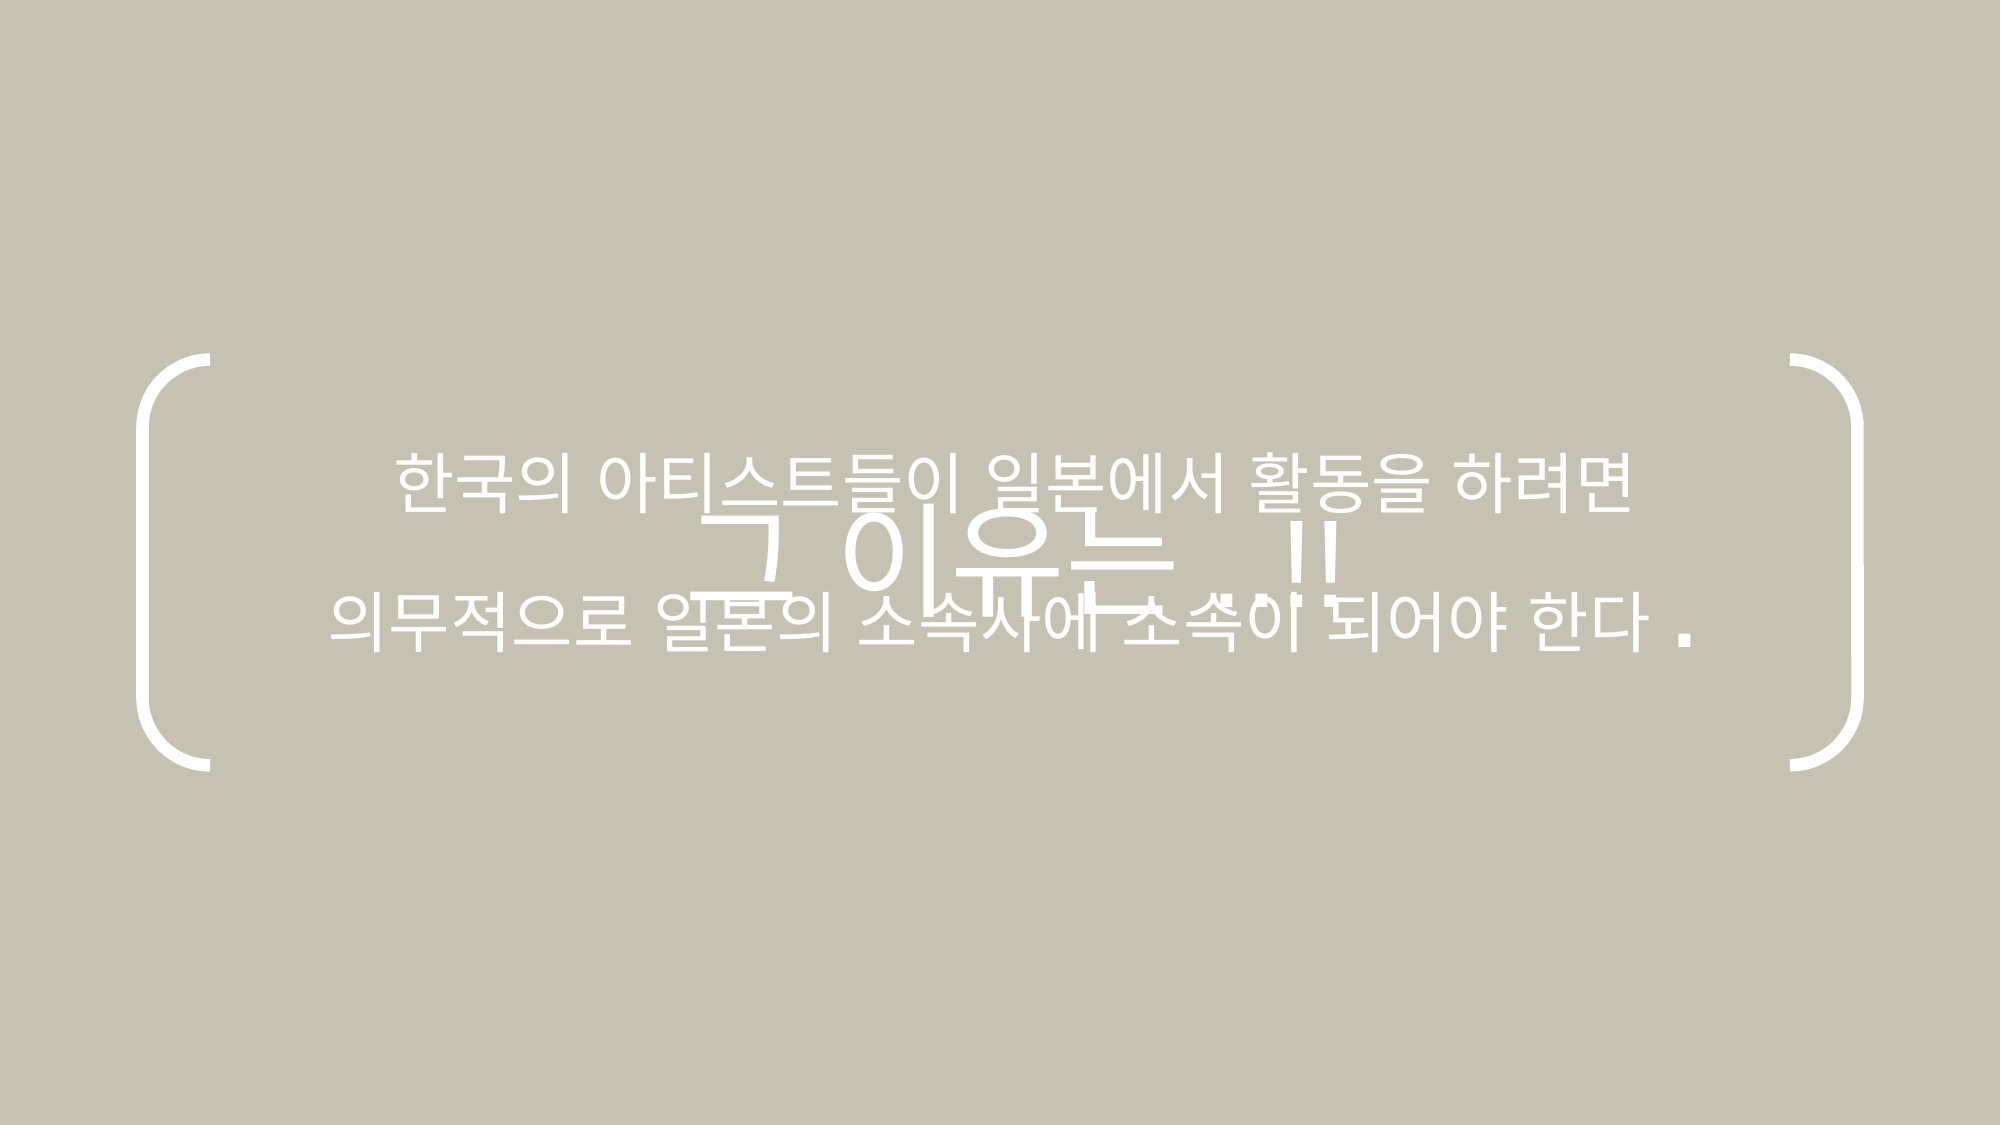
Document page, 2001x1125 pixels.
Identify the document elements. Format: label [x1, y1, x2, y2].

text_box [142, 359, 1858, 766]
